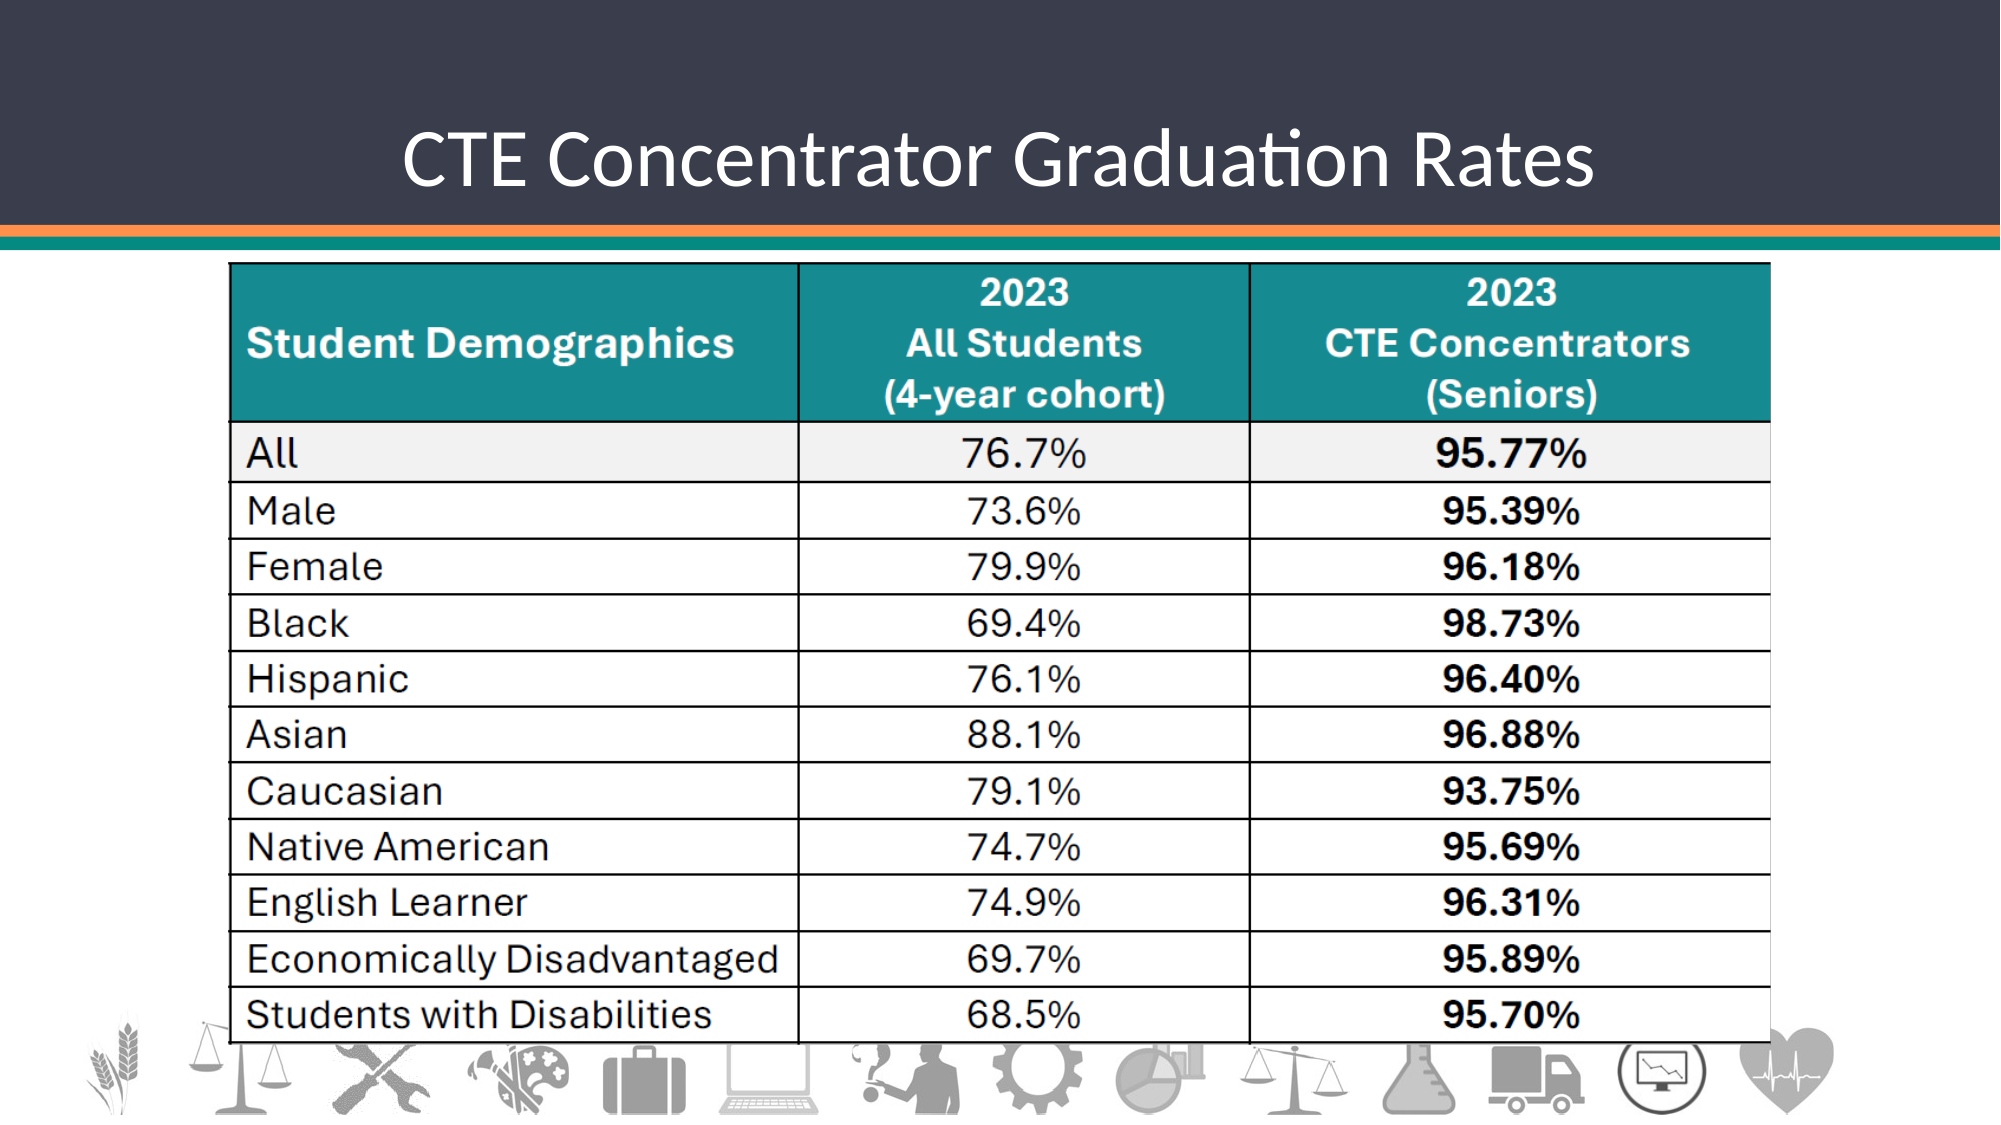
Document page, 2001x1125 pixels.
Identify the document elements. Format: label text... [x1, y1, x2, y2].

picture [188, 261, 1834, 1115]
picture [67, 1008, 156, 1115]
title CTE Concentrator Graduation Rates [212, 41, 1788, 212]
